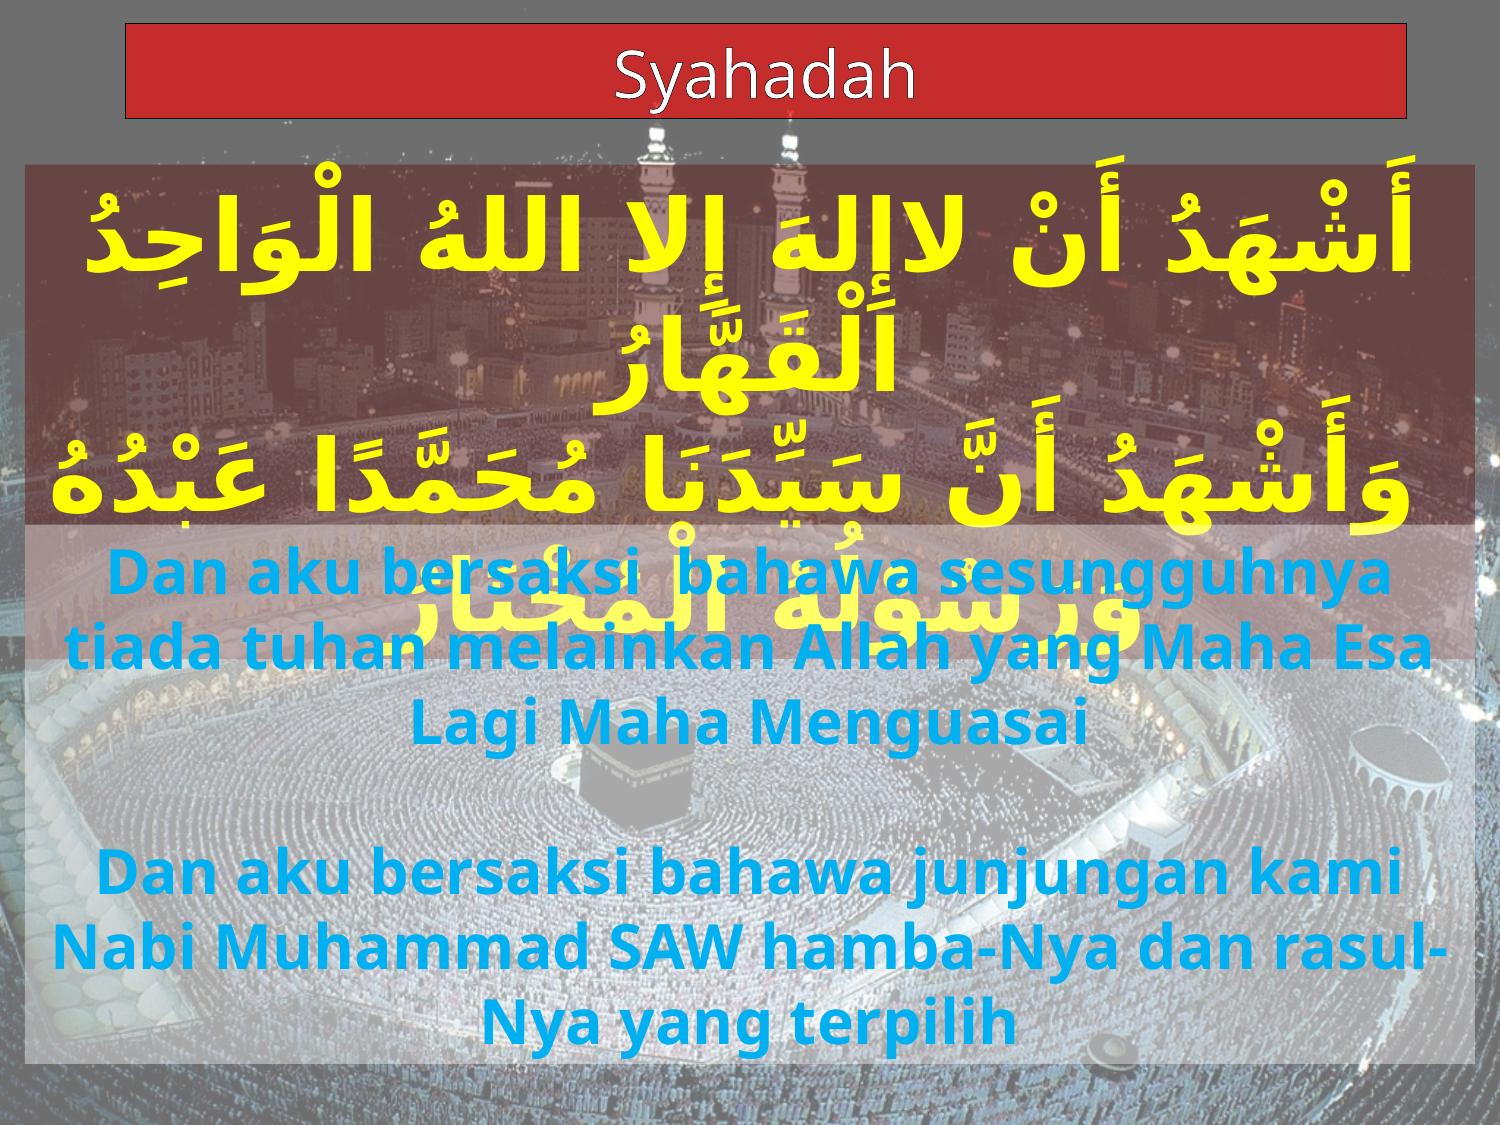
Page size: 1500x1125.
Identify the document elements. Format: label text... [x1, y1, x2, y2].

text_box Dan aku bersaksi bahawa sesungguhnya tiada tuhan melainkan Allah yang Maha Esa Lagi Maha Menguasai Dan aku bersaksi bahawa junjungan kami Nabi Muhammad SAW hamba-Nya dan rasul-Nya yang terpilih [24, 524, 1475, 1064]
text_box Syahadah [125, 23, 1407, 119]
text_box أَشْهَدُ أَنْ لاإِلهَ إِلا اللهُ الْوَاحِدُ الْقَهَّارُ وَأَشْهَدُ أَنَّ سَيِّدَنَا مُحَمَّدًا عَبْدُهُ وَرَسُوْلُهُ الْمُخْتَارُ [24, 164, 1475, 524]
